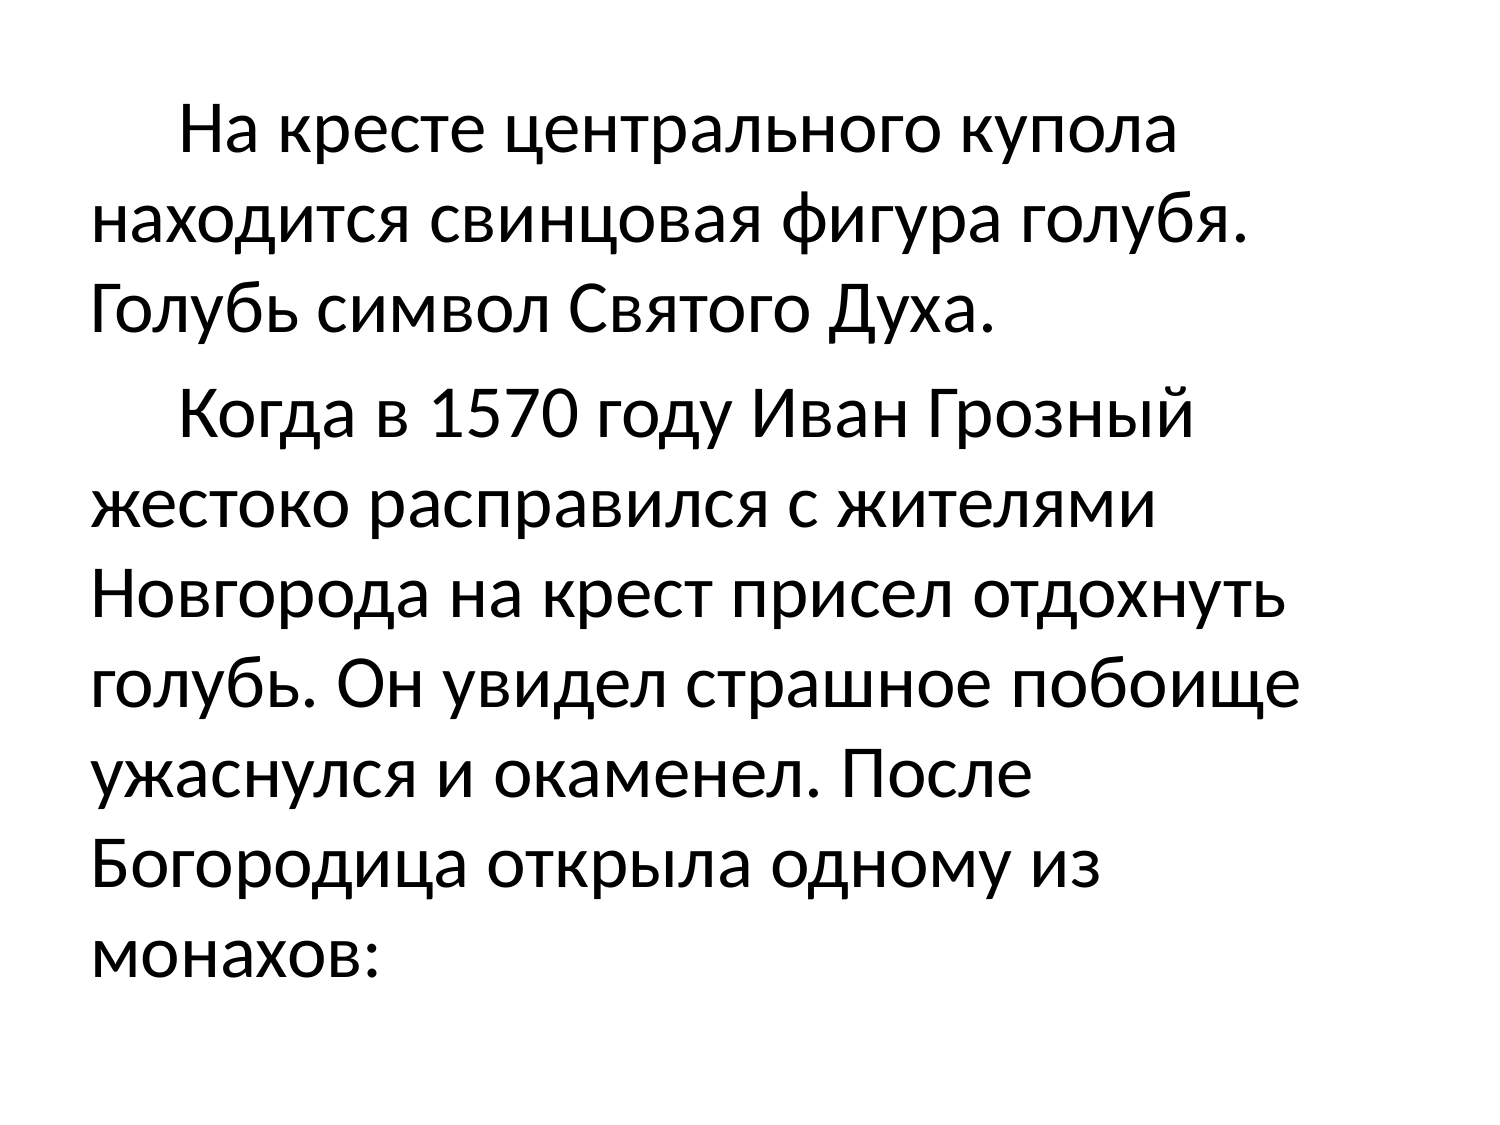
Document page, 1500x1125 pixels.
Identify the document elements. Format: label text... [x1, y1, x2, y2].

list На кресте центрального купола находится свинцовая фигура голубя. Голубь символ Святого Духа. Когда в 1570 году Иван Грозный жестоко расправился с жителями Новгорода на крест присел отдохнуть голубь. Он увидел страшное побоище ужаснулся и окаменел. После Богородица открыла одному из монахов: [74, 70, 1426, 1006]
